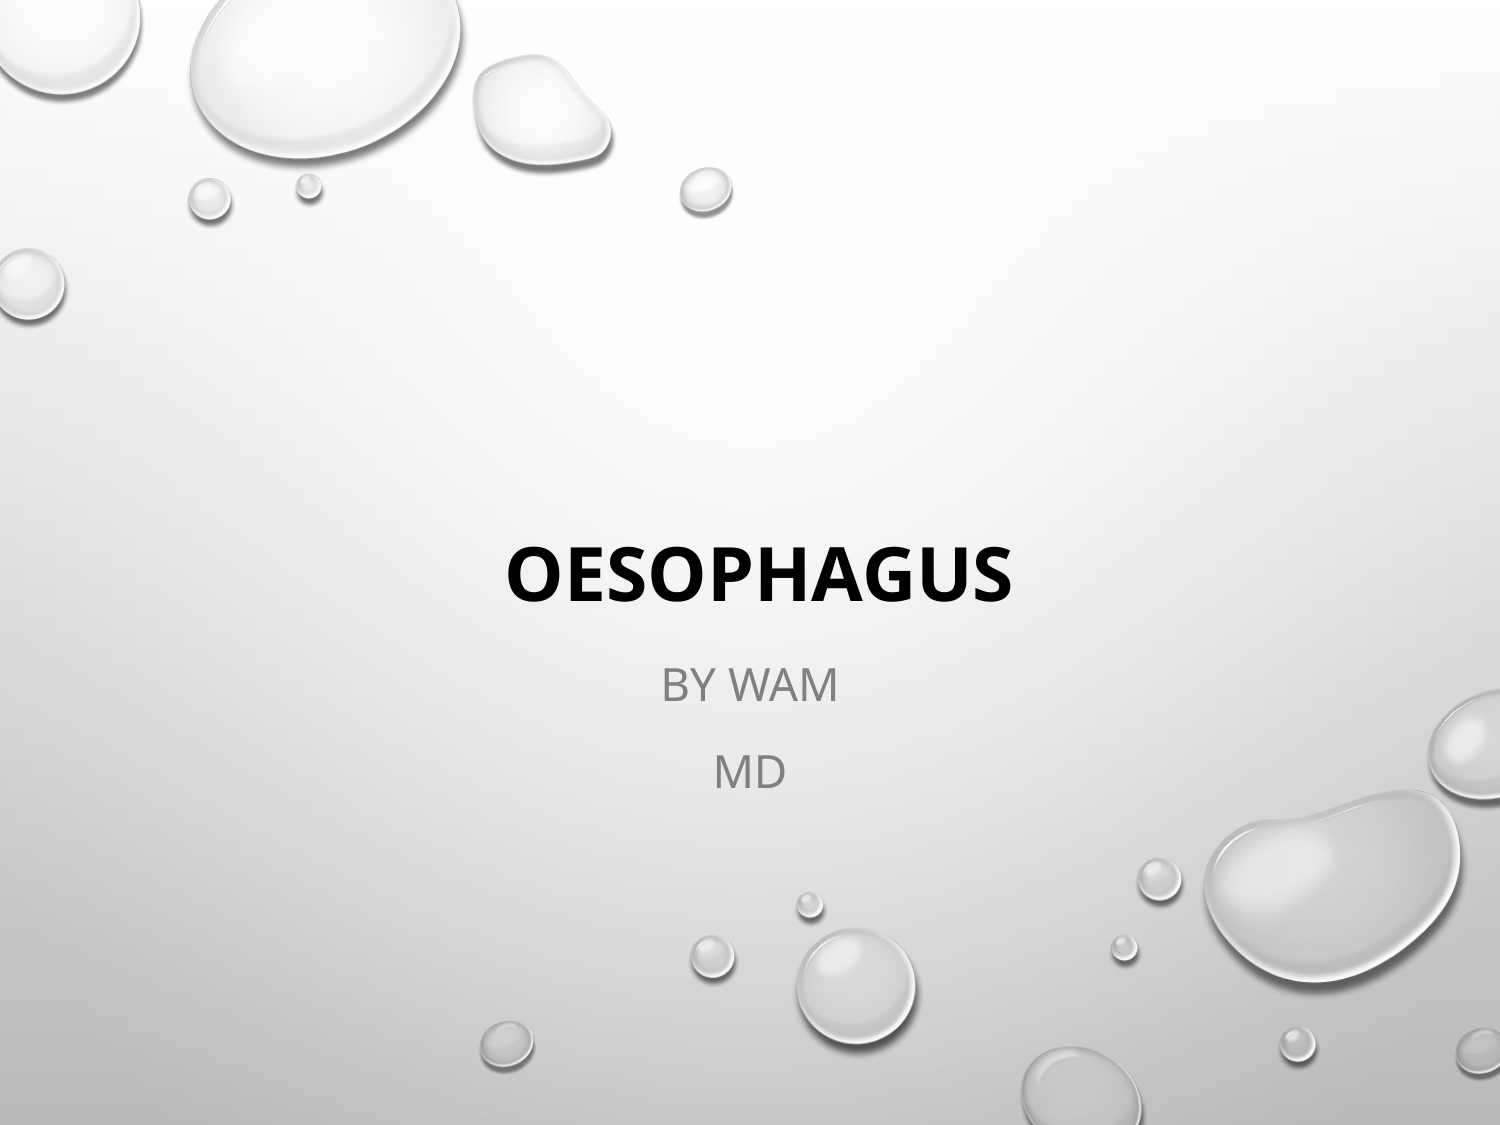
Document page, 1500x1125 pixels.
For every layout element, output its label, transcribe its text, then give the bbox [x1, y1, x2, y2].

picture [0, 0, 1500, 1125]
subtitle By WAM MD [215, 637, 1285, 863]
title Oesophagus [215, 213, 1285, 625]
